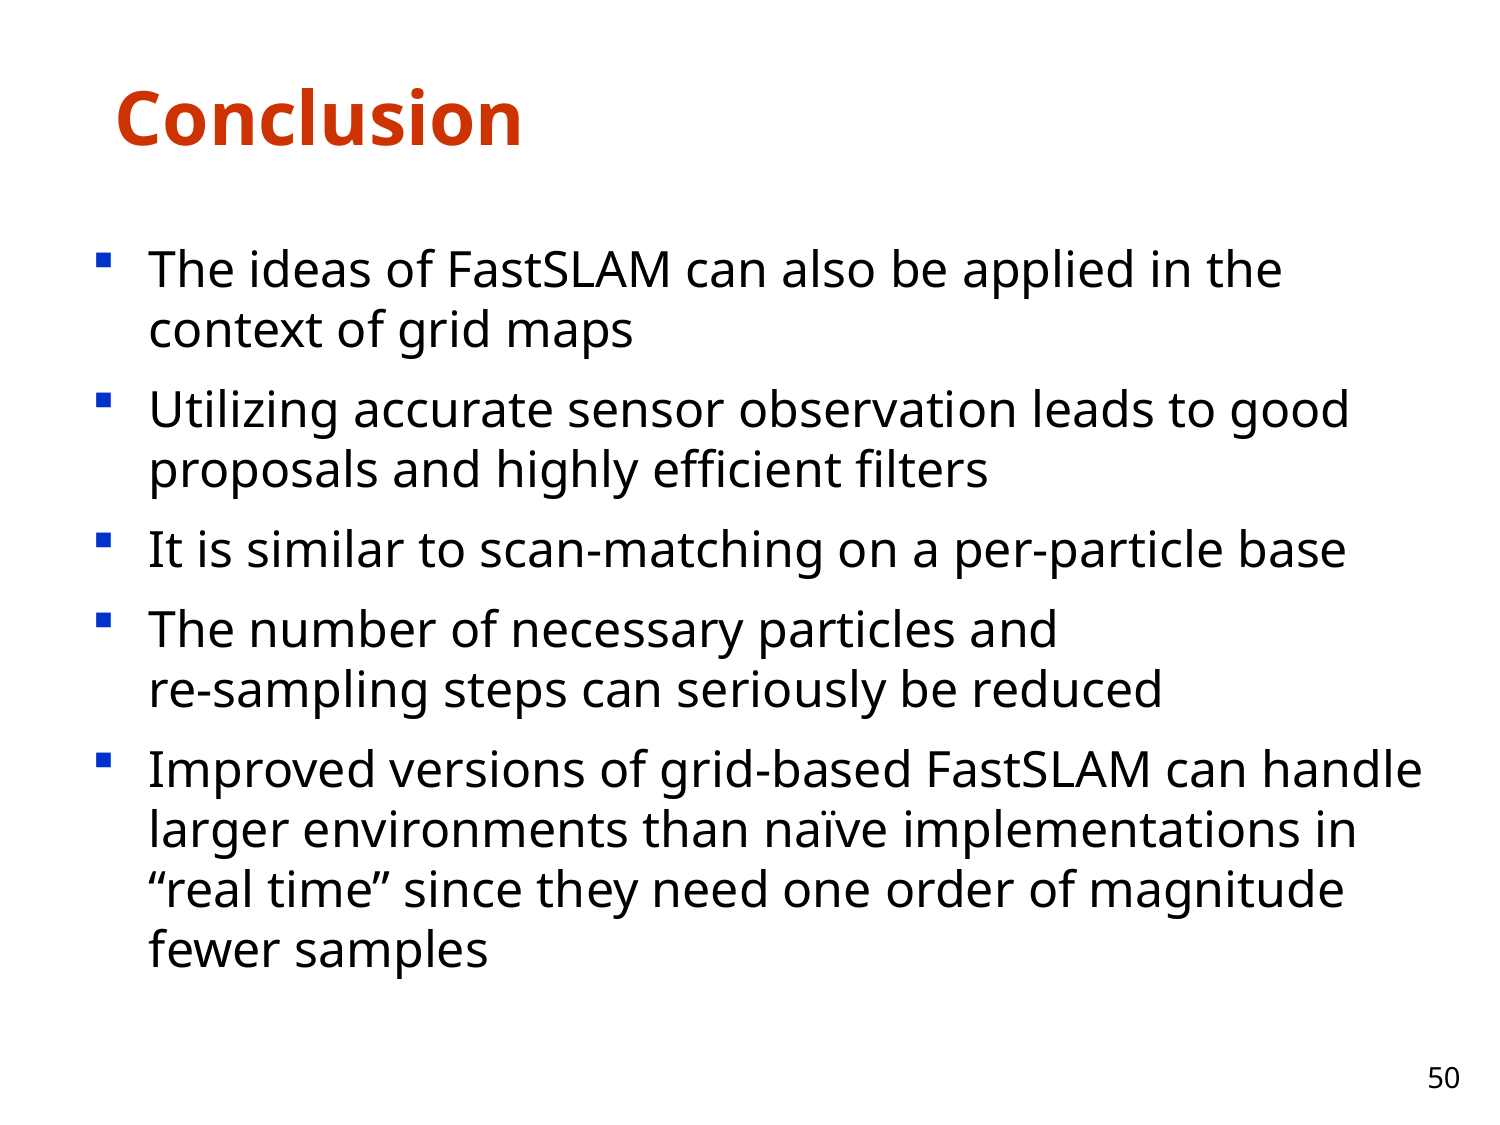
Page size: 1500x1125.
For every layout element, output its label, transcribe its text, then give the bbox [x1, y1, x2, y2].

slide_number 50 [1375, 1031, 1476, 1107]
title Conclusion [99, 62, 1482, 168]
list The ideas of FastSLAM can also be applied in the context of grid maps Utilizing accurate sensor observation leads to good proposals and highly efficient filters It is similar to scan-matching on a per-particle base The number of necessary particles and re-sampling steps can seriously be reduced Improved versions of grid-based FastSLAM can handle larger environments than naïve implementations in “real time” since they need one order of magnitude fewer samples [77, 229, 1448, 1086]
